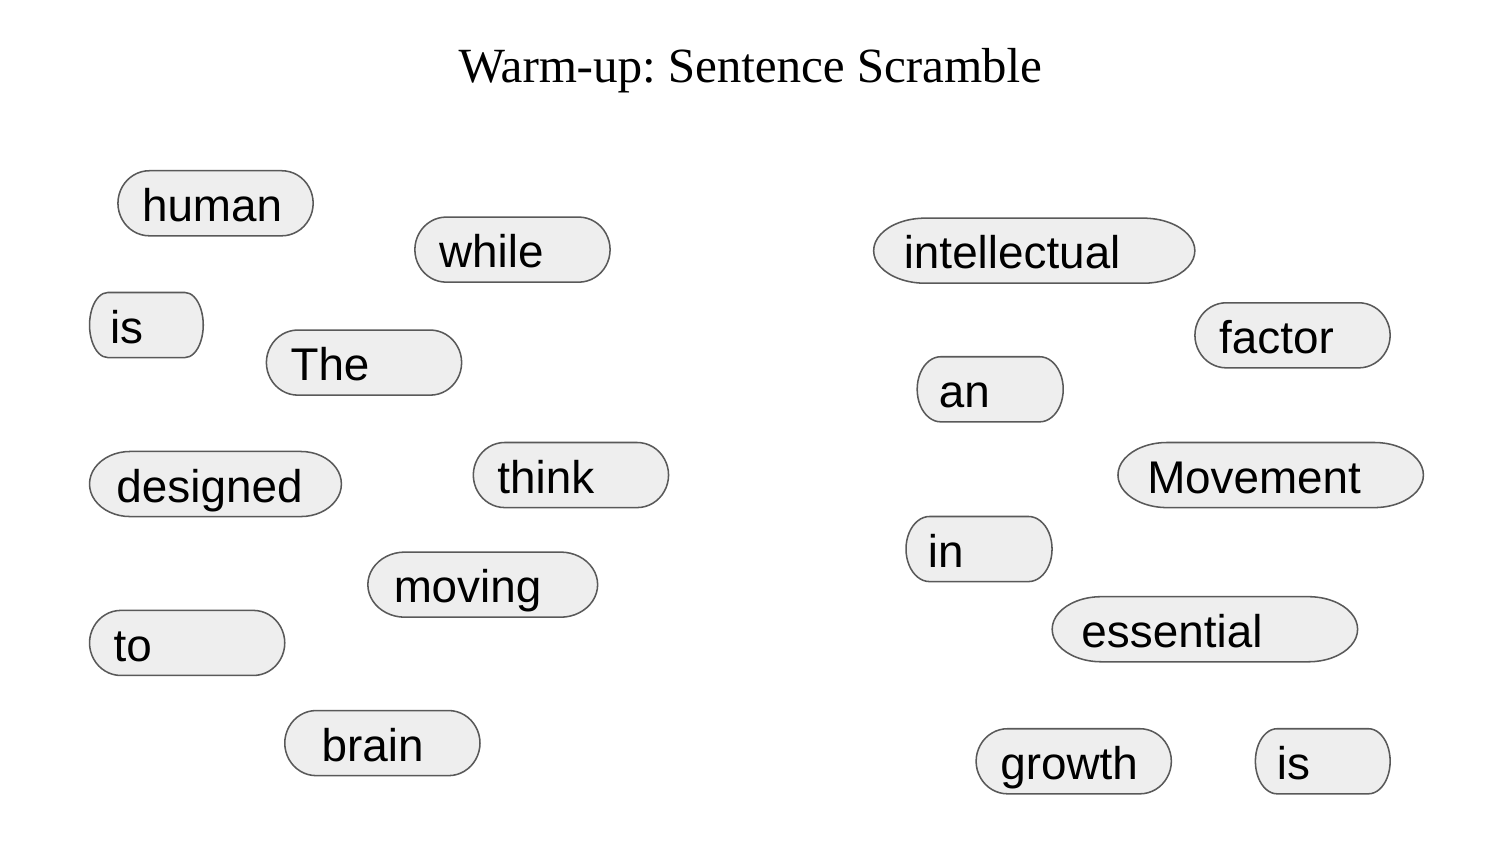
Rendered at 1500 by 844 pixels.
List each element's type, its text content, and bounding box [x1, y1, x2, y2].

text_box Movement [1117, 442, 1424, 508]
text_box is [1255, 728, 1391, 794]
text_box an [917, 356, 1064, 422]
text_box The [266, 330, 462, 396]
text_box to [89, 610, 285, 676]
text_box growth [976, 728, 1172, 794]
text_box factor [1194, 302, 1391, 368]
text_box moving [367, 552, 598, 618]
text_box essential [1052, 596, 1358, 662]
text_box think [473, 442, 669, 508]
text_box while [414, 217, 611, 283]
text_box designed [89, 451, 342, 517]
title Warm-up: Sentence Scramble [51, 18, 1449, 145]
text_box intellectual [873, 218, 1195, 284]
text_box is [89, 292, 204, 358]
text_box brain [284, 710, 481, 776]
text_box in [906, 516, 1053, 582]
text_box human [117, 170, 314, 236]
